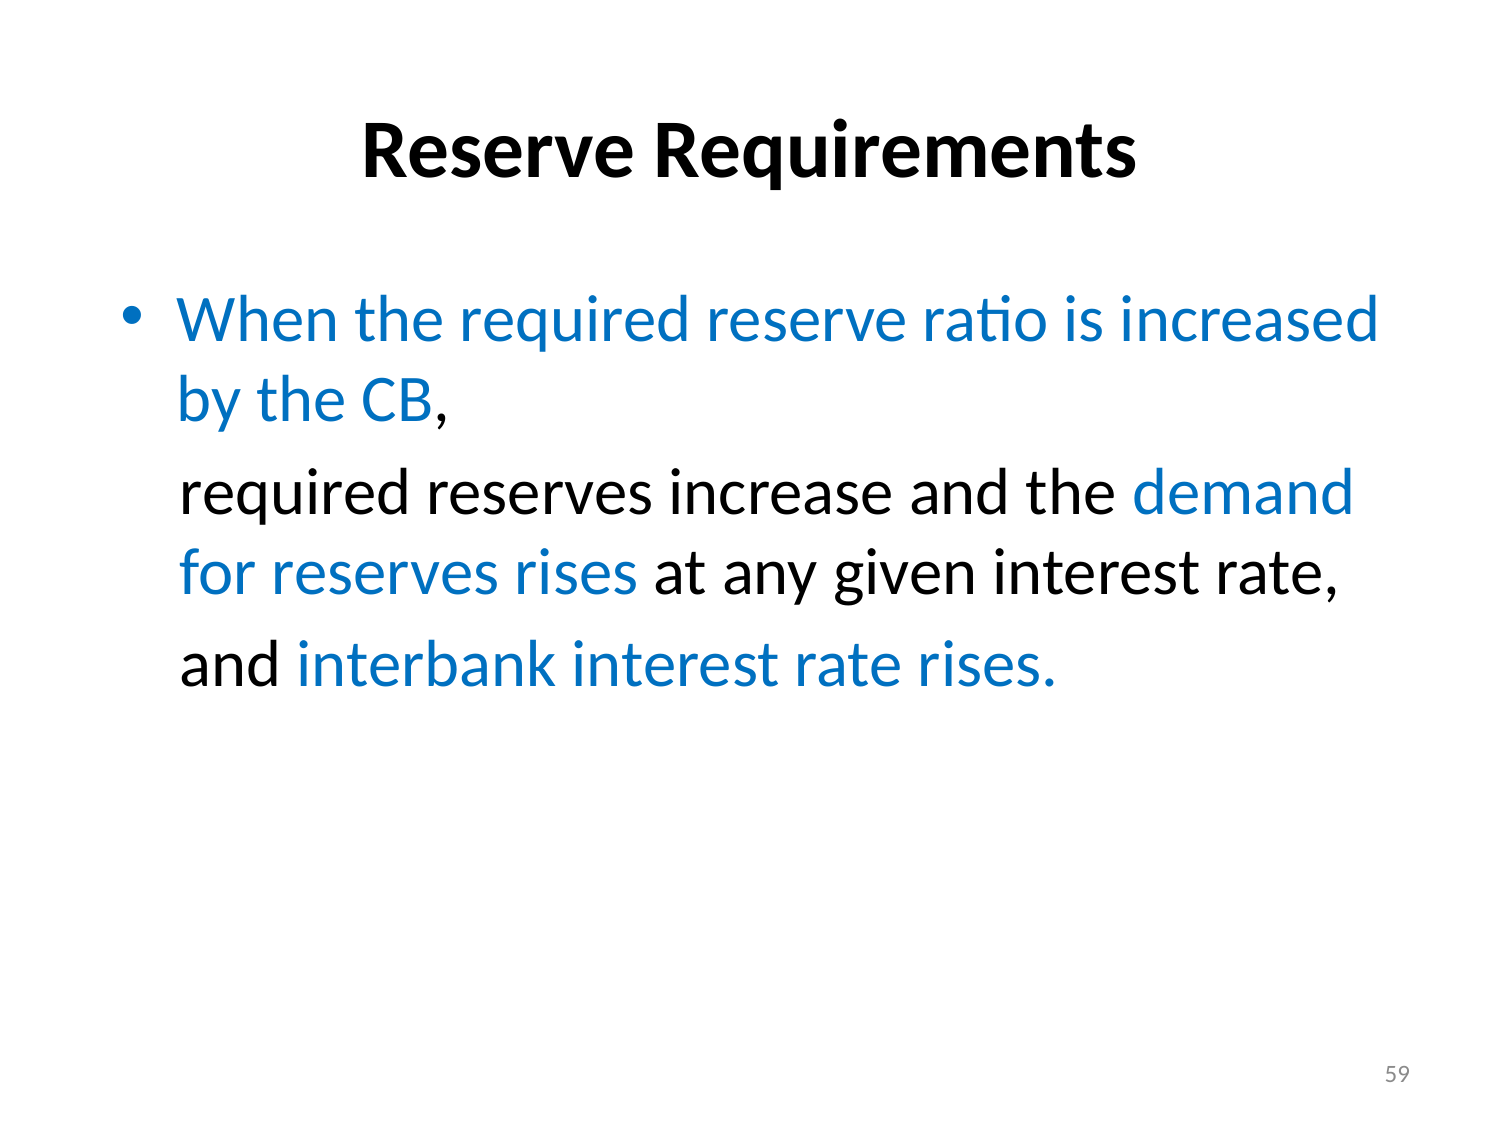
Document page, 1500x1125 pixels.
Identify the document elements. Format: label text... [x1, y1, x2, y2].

slide_number 59 [1074, 1042, 1425, 1103]
list When the required reserve ratio is increased by the CB, required reserves increase and the demand for reserves rises at any given interest rate, and interbank interest rate rises. [105, 267, 1412, 1125]
title Reserve Requirements [75, 42, 1425, 245]
